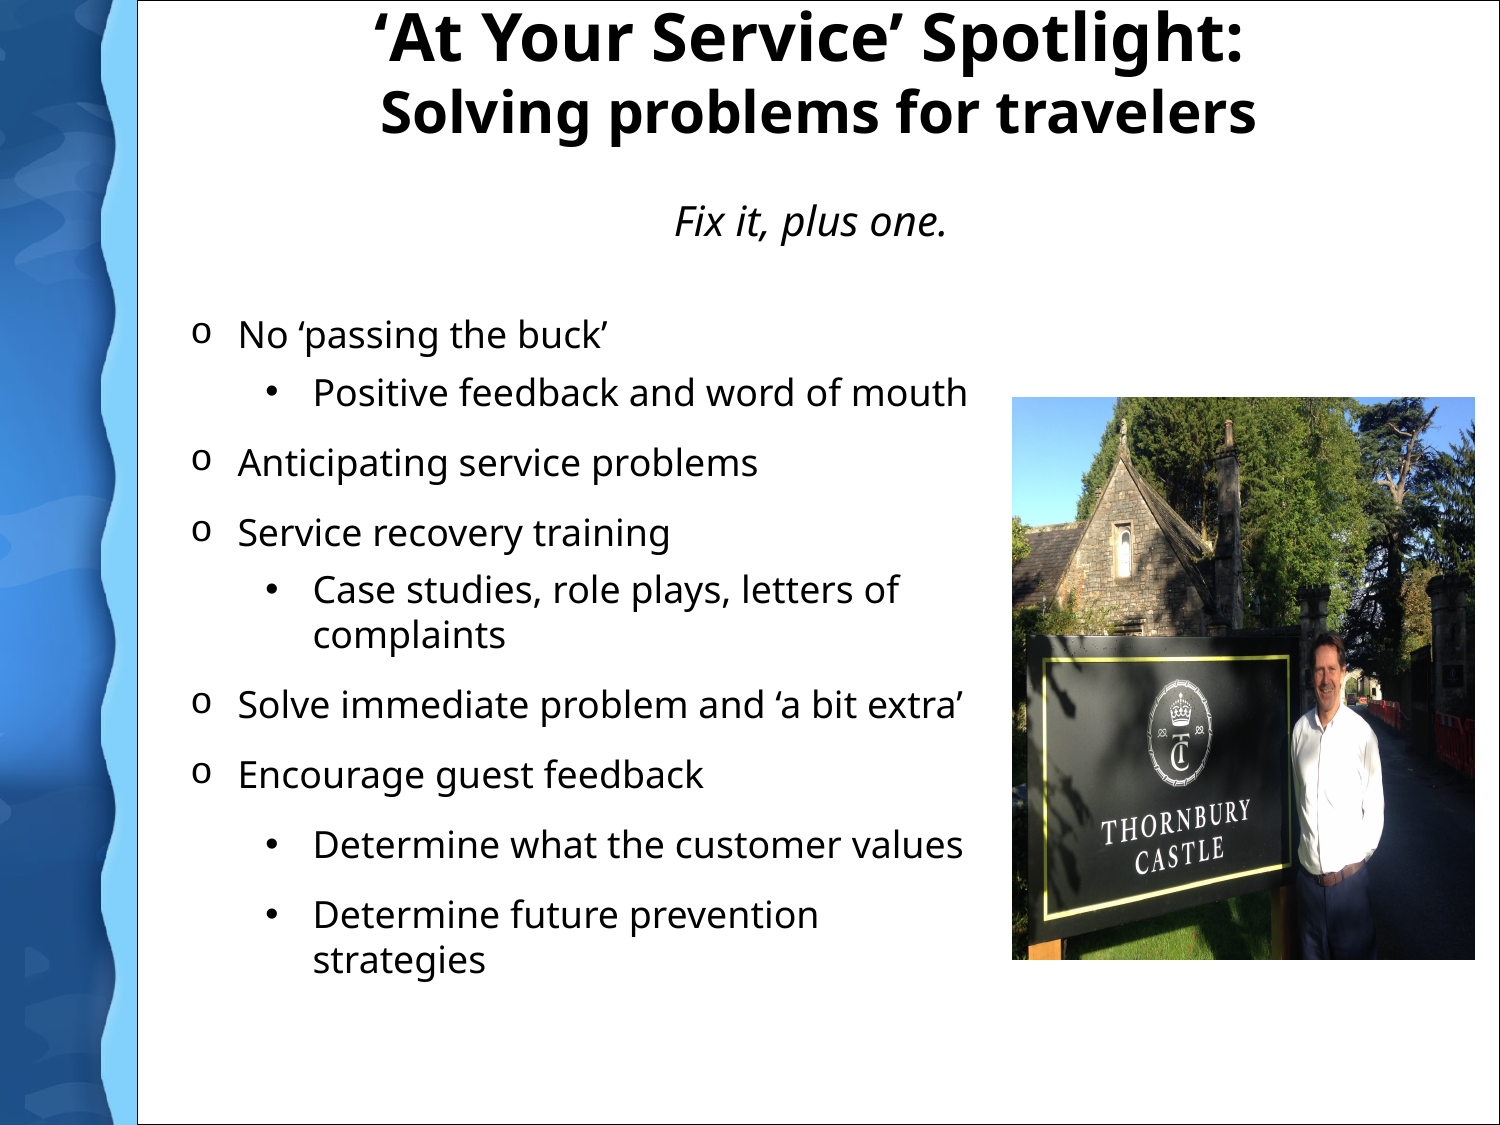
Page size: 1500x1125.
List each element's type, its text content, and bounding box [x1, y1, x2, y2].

title ‘At Your Service’ Spotlight: Solving problems for travelers [137, 50, 1500, 150]
picture [0, 0, 137, 1125]
picture [1012, 396, 1476, 960]
text_box No ‘passing the buck’ Positive feedback and word of mouth Anticipating service problems Service recovery training Case studies, role plays, letters of complaints Solve immediate problem and ‘a bit extra’ Encourage guest feedback Determine what the customer values Determine future prevention strategies [175, 303, 1013, 1125]
text_box Fix it, plus one. [137, 187, 1475, 303]
